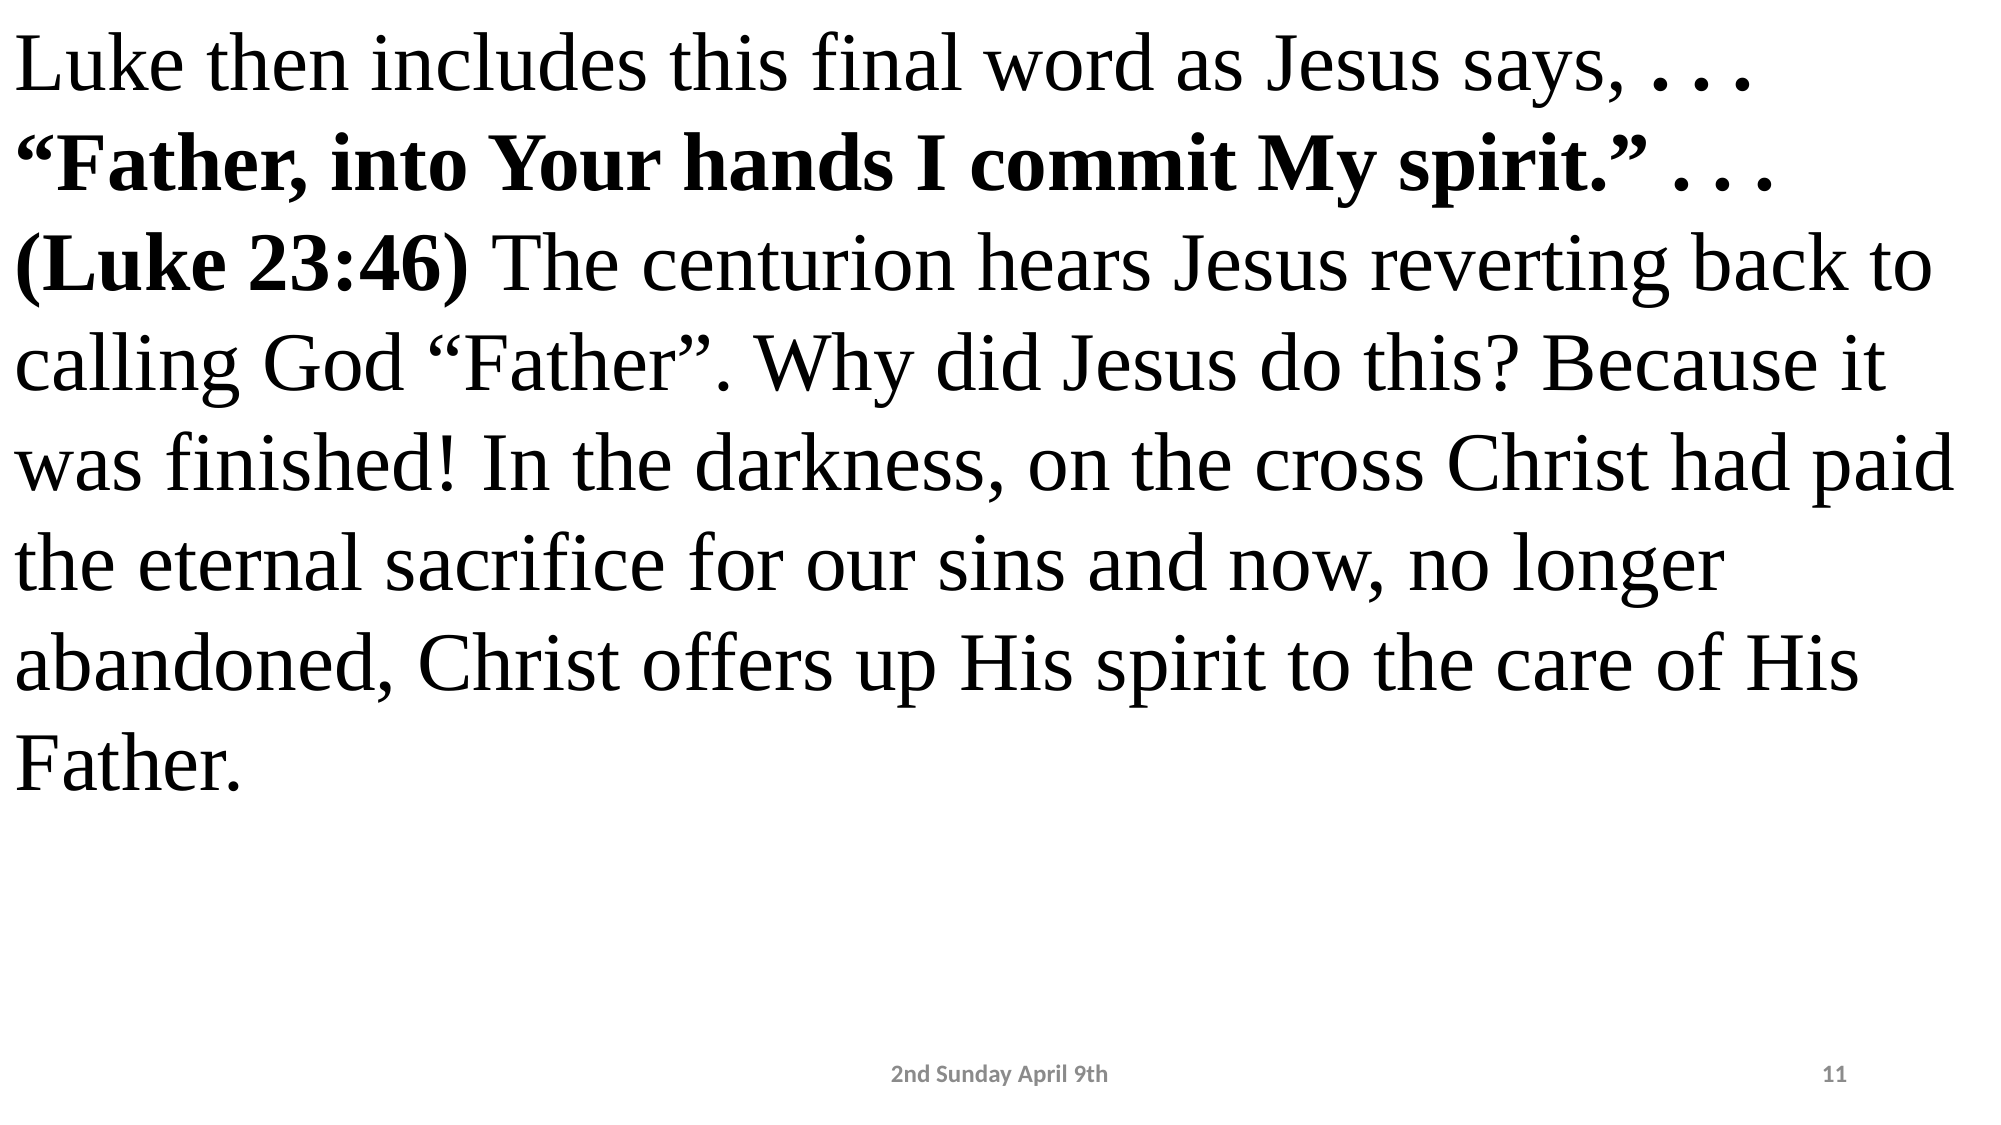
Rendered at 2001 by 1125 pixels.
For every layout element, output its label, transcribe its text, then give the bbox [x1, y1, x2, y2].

footer 2nd Sunday April 9th [662, 1042, 1338, 1103]
slide_number 11 [1412, 1042, 1863, 1103]
text_box Luke then includes this final word as Jesus says, . . . “Father, into Your hands I commit My spirit.” . . . (Luke 23:46) The centurion hears Jesus reverting back to calling God “Father”. Why did Jesus do this? Because it was finished! In the darkness, on the cross Christ had paid the eternal sacrifice for our sins and now, no longer abandoned, Christ offers up His spirit to the care of His Father. [0, 0, 2000, 815]
